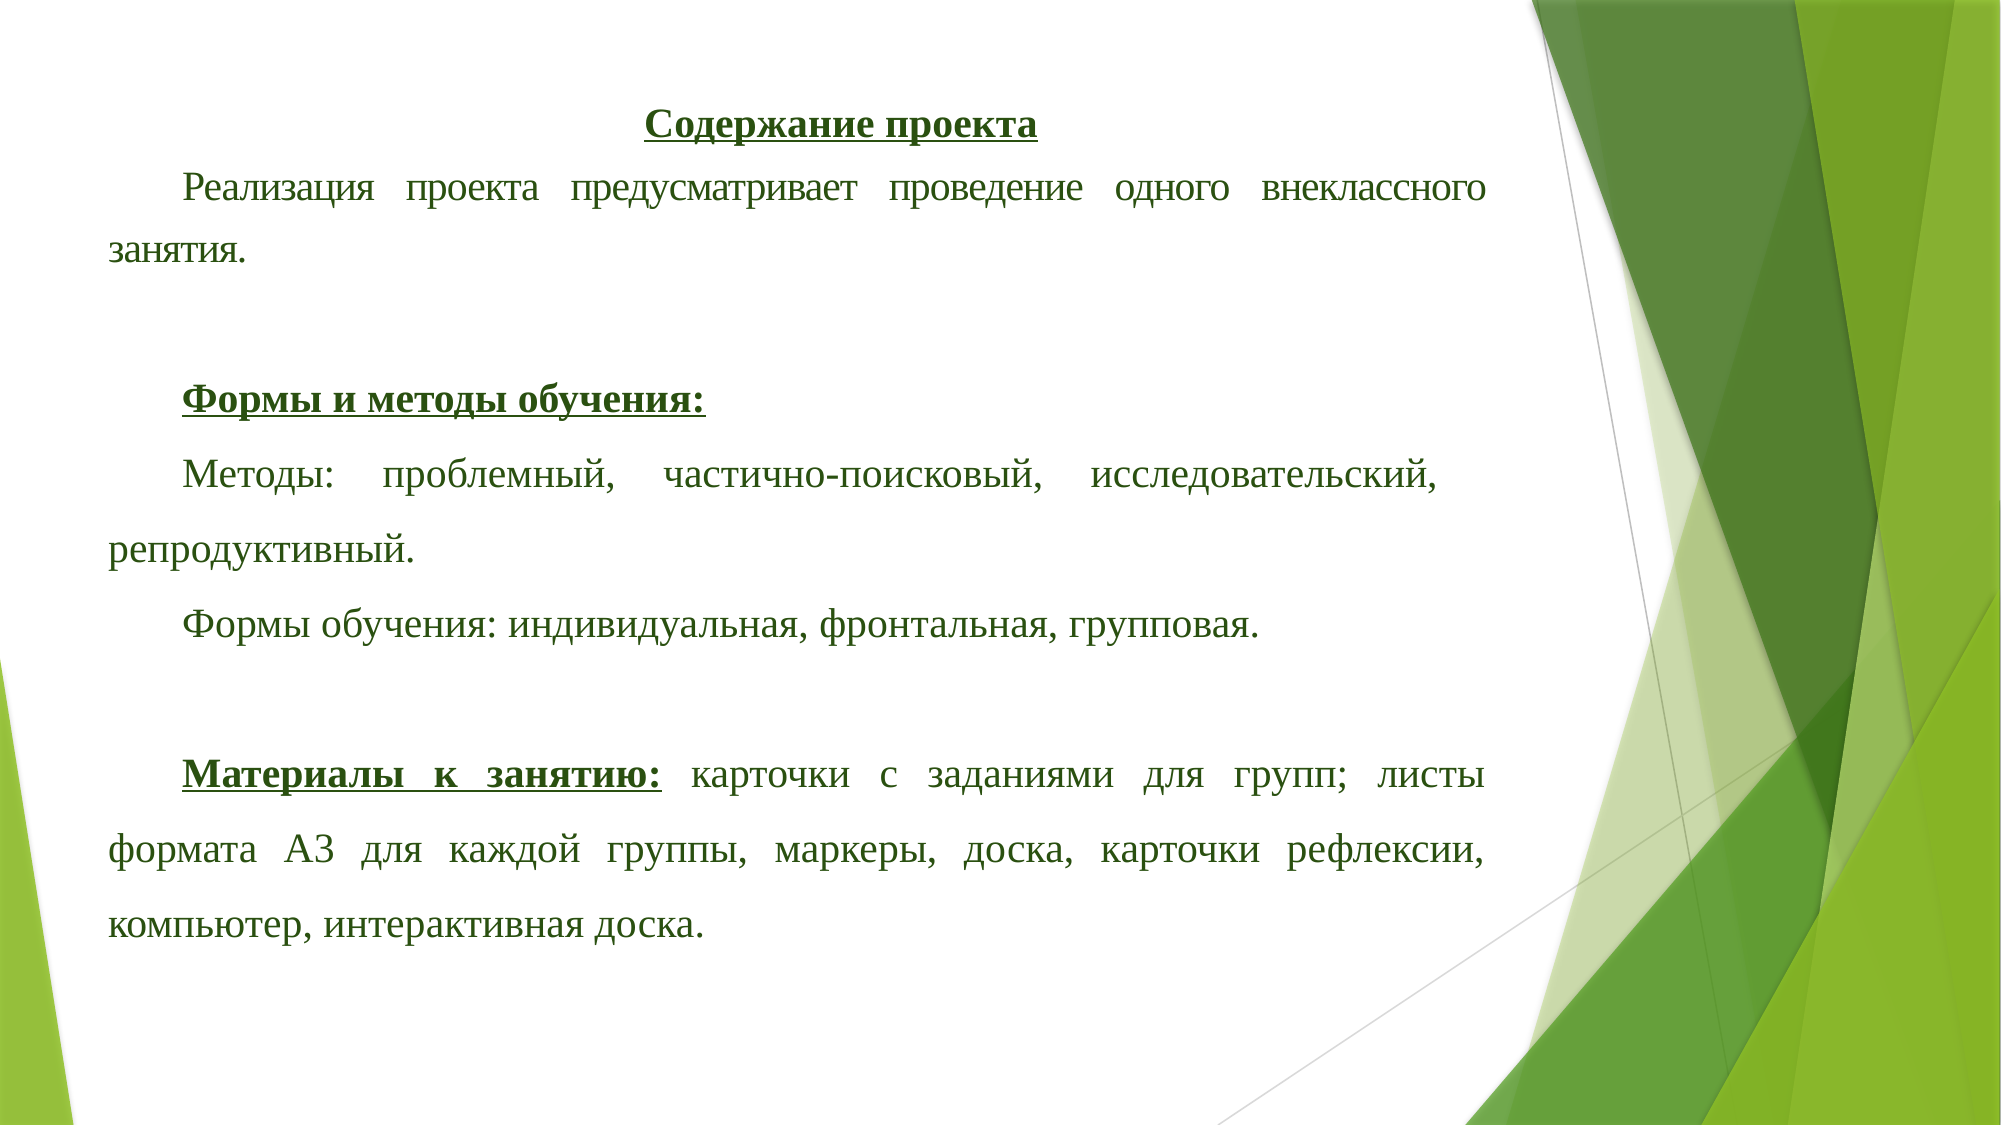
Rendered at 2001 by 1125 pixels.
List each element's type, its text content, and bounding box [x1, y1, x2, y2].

text_box Содержание проекта Реализация проекта предусматривает проведение одного внеклассного занятия. Формы и методы обучения: Методы: проблемный, частично-поисковый, исследовательский, репродуктивный. Формы обучения: индивидуальная, фронтальная, групповая. Материалы к занятию: карточки с заданиями для групп; листы формата А3 для каждой группы, маркеры, доска, карточки рефлексии, компьютер, интерактивная доска. [93, 75, 1500, 1029]
